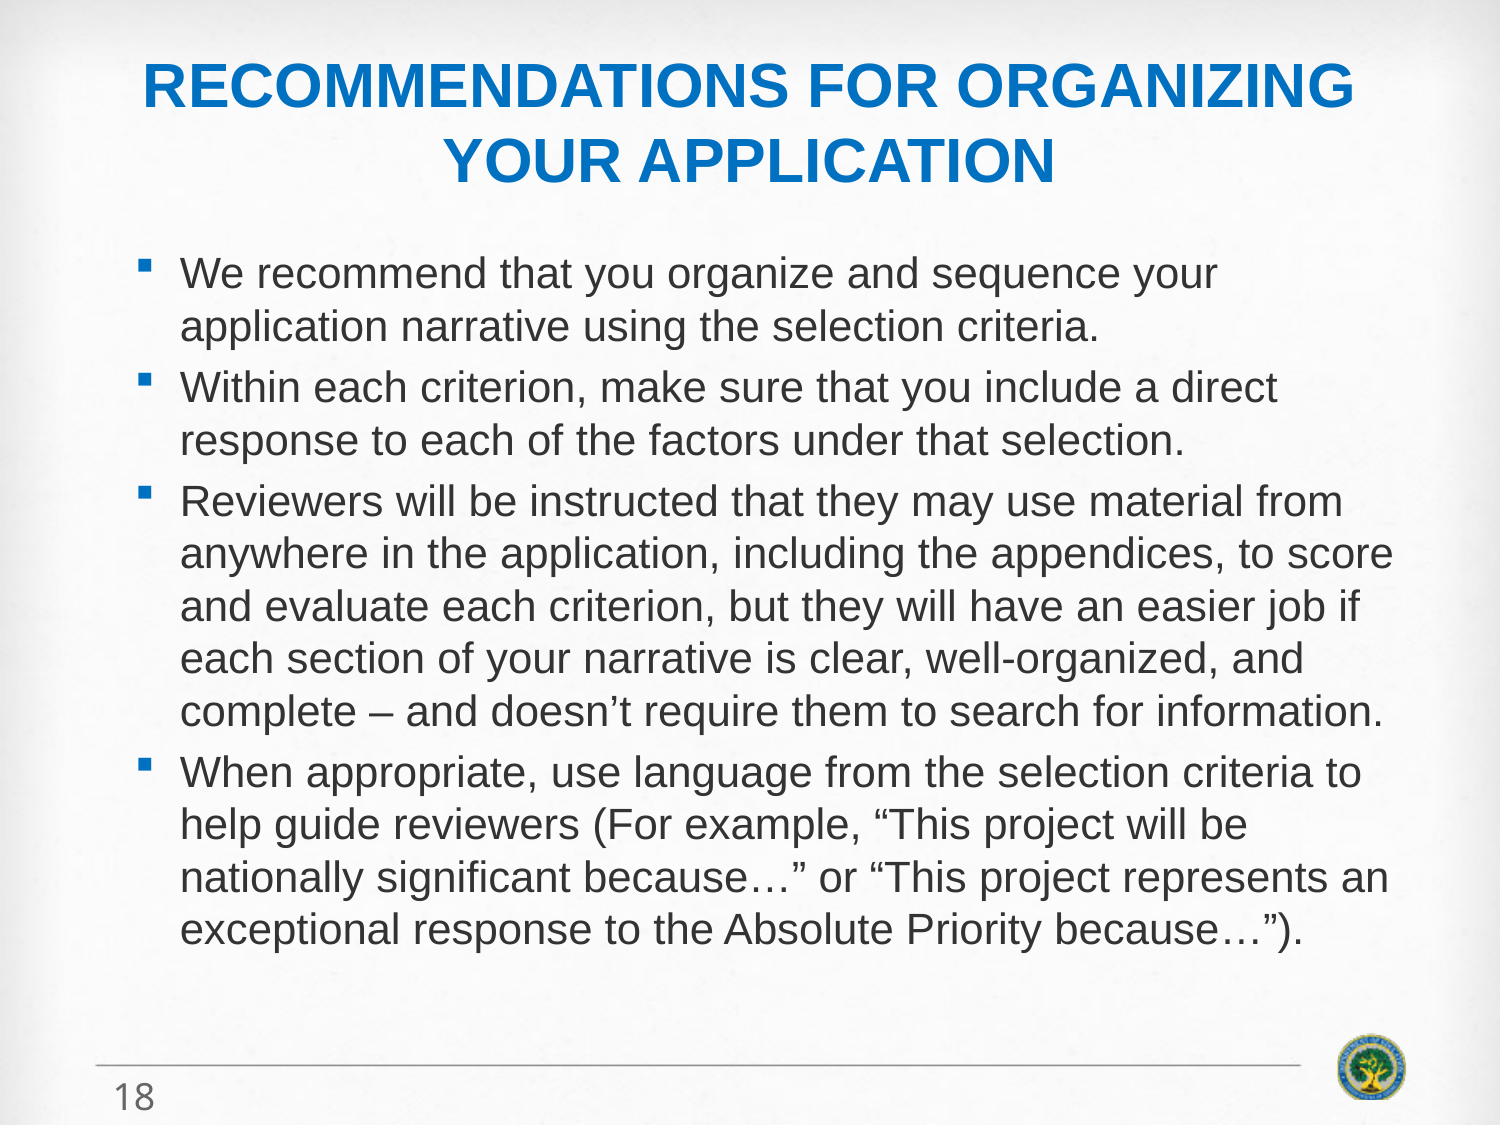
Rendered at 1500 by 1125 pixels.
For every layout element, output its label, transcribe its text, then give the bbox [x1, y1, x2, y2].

slide_number 18 [112, 1065, 200, 1125]
list We recommend that you organize and sequence your application narrative using the selection criteria. Within each criterion, make sure that you include a direct response to each of the factors under that selection. Reviewers will be instructed that they may use material from anywhere in the application, including the appendices, to score and evaluate each criterion, but they will have an easier job if each section of your narrative is clear, well-organized, and complete – and doesn’t require them to search for information. When appropriate, use language from the selection criteria to help guide reviewers (For example, “This project will be nationally significant because…” or “This project represents an exceptional response to the Absolute Priority because…”). [75, 237, 1425, 1037]
title Recommendations For organizing your application [75, 37, 1425, 213]
picture [0, 0, 1500, 1125]
